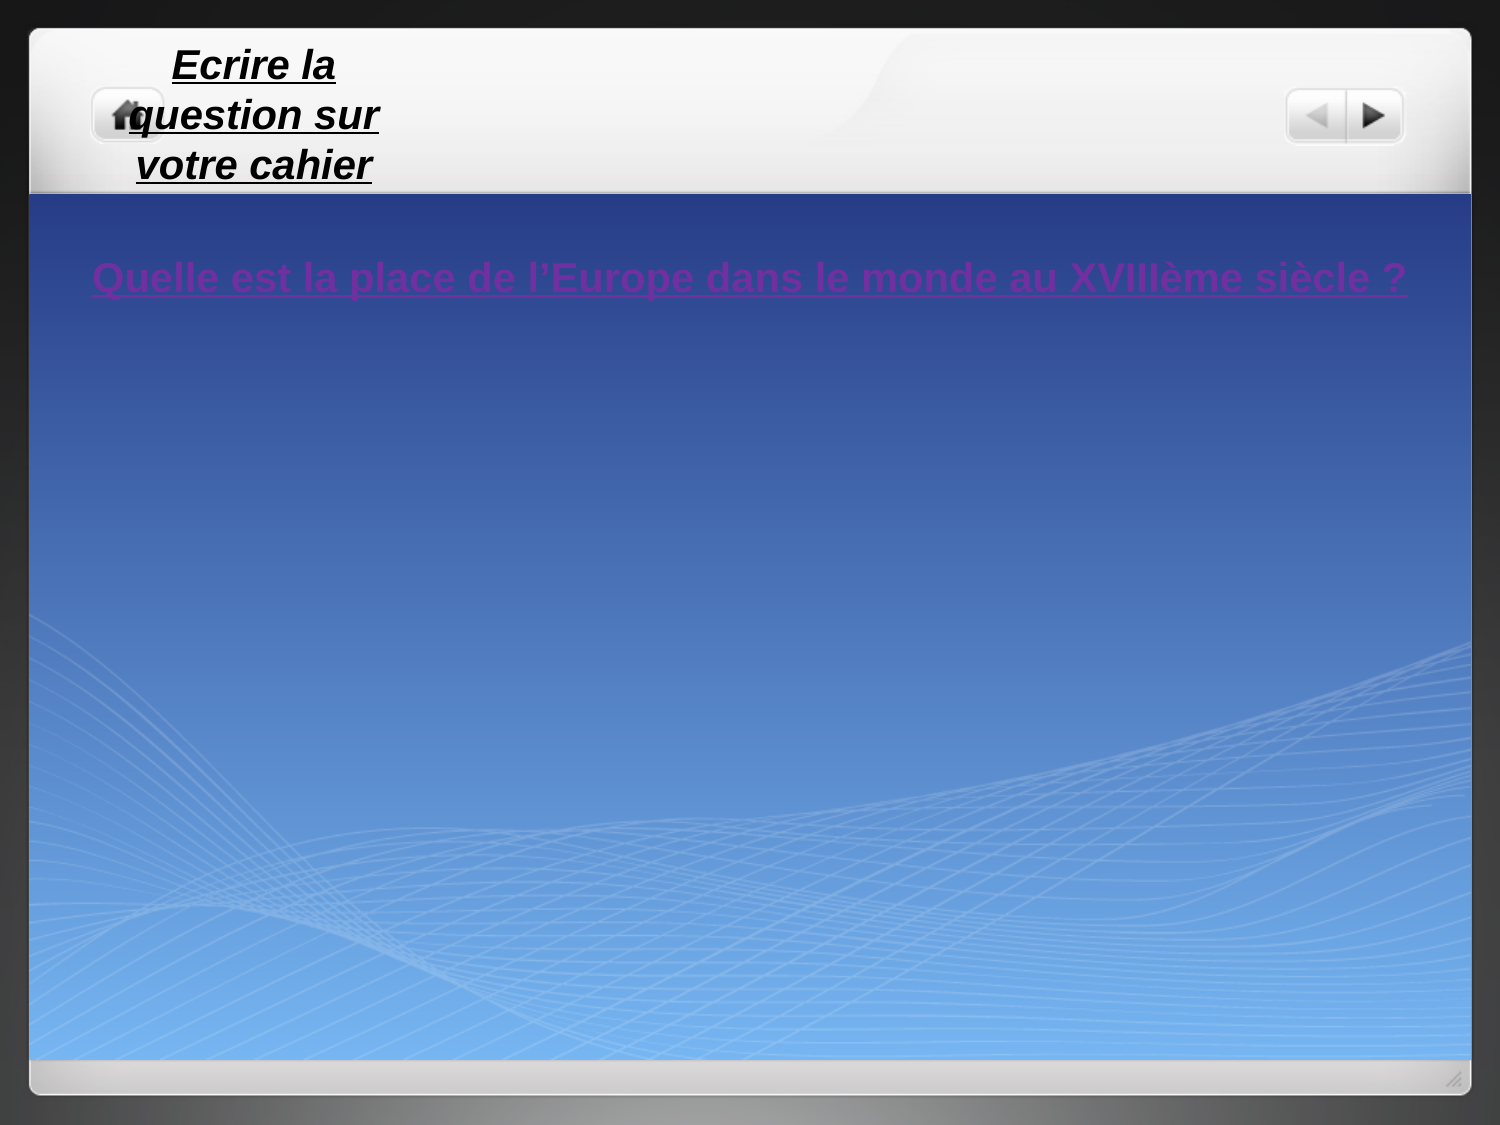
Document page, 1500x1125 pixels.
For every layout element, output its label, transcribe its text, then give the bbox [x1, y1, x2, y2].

picture [0, 309, 1500, 1125]
picture [0, 0, 1500, 243]
text_box Ecrire la question sur votre cahier [64, 30, 443, 196]
text_box Quelle est la place de l’Europe dans le monde au XVIIIème siècle ? [0, 243, 1500, 309]
